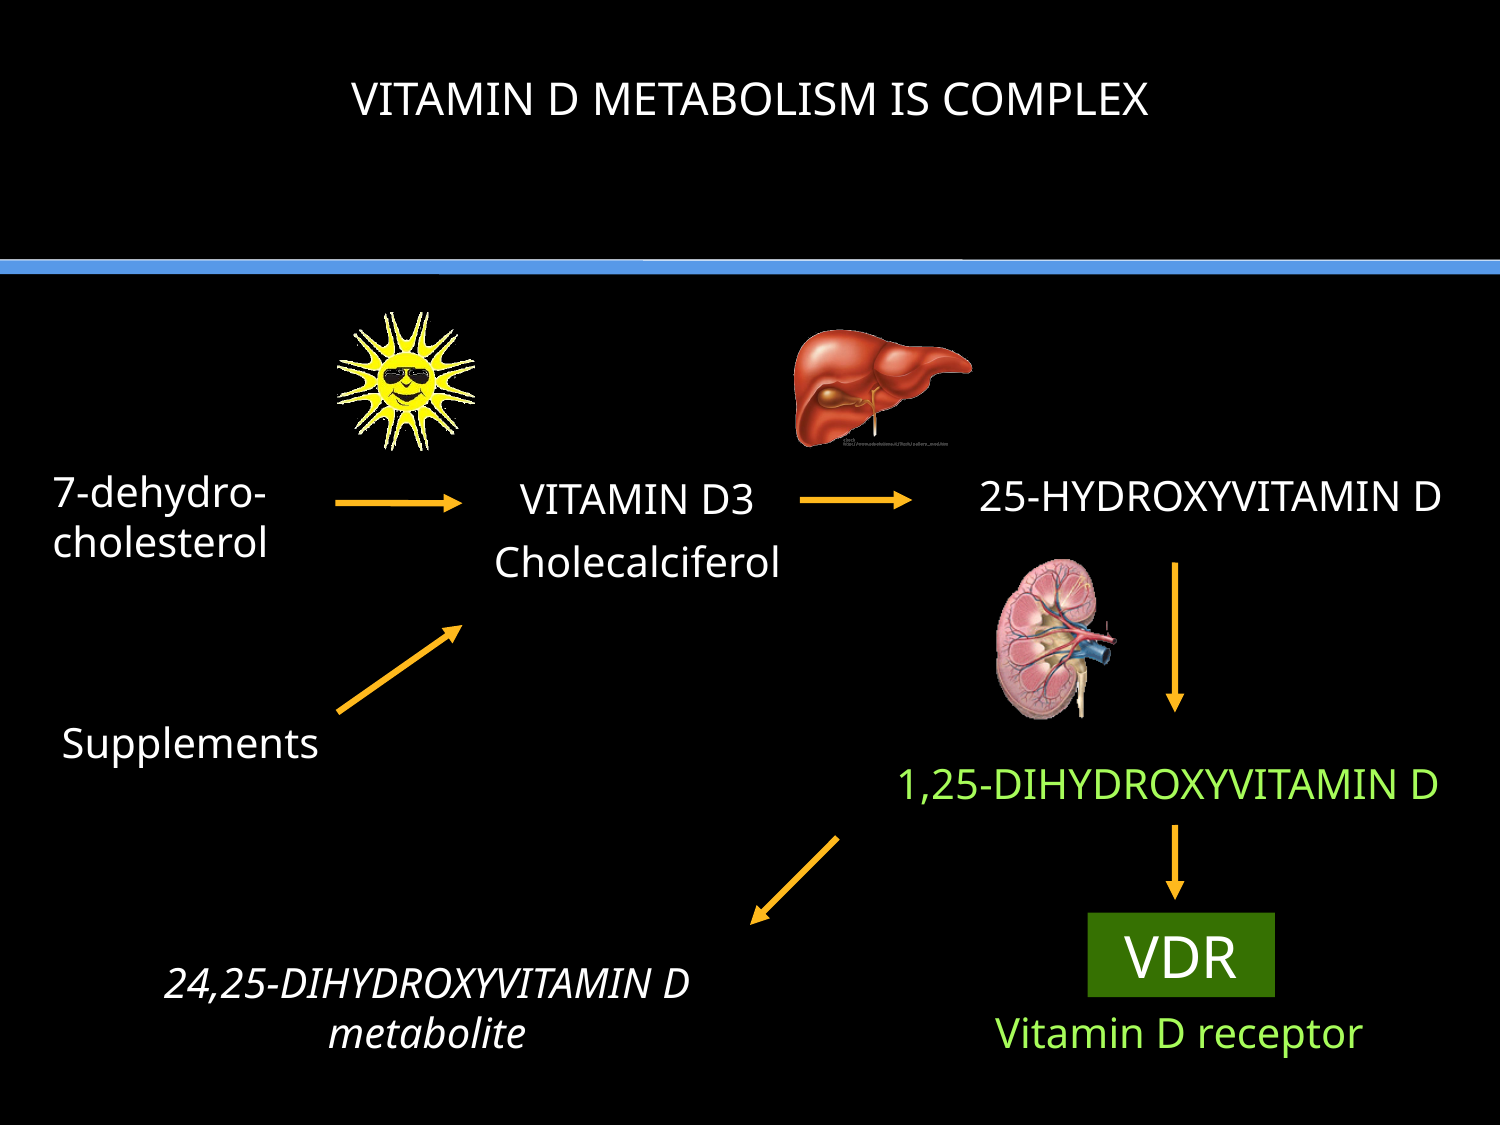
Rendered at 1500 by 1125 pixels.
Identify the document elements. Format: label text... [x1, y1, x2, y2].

text_box [1168, 824, 1182, 901]
text_box [335, 496, 463, 510]
text_box [337, 624, 463, 713]
text_box 25-HYDROXYVITAMIN D [964, 462, 1458, 528]
text_box 24,25-DIHYDROXYVITAMIN D metabolite [149, 949, 706, 1065]
text_box 1,25-DIHYDROXYVITAMIN D [881, 750, 1455, 815]
text_box 7-dehydro- cholesterol [37, 458, 325, 574]
text_box VITAMIN D3 Cholecalciferol [449, 465, 825, 593]
text_box Vitamin D receptor [980, 999, 1379, 1065]
text_box [1168, 562, 1182, 713]
text_box VDR [1087, 912, 1275, 998]
picture [974, 548, 1139, 726]
picture [336, 311, 476, 452]
text_box [750, 837, 838, 925]
text_box Supplements [46, 709, 335, 775]
picture [784, 323, 977, 452]
text_box [799, 493, 913, 507]
title VITAMIN D METABOLISM IS COMPLEX [0, 62, 1500, 175]
